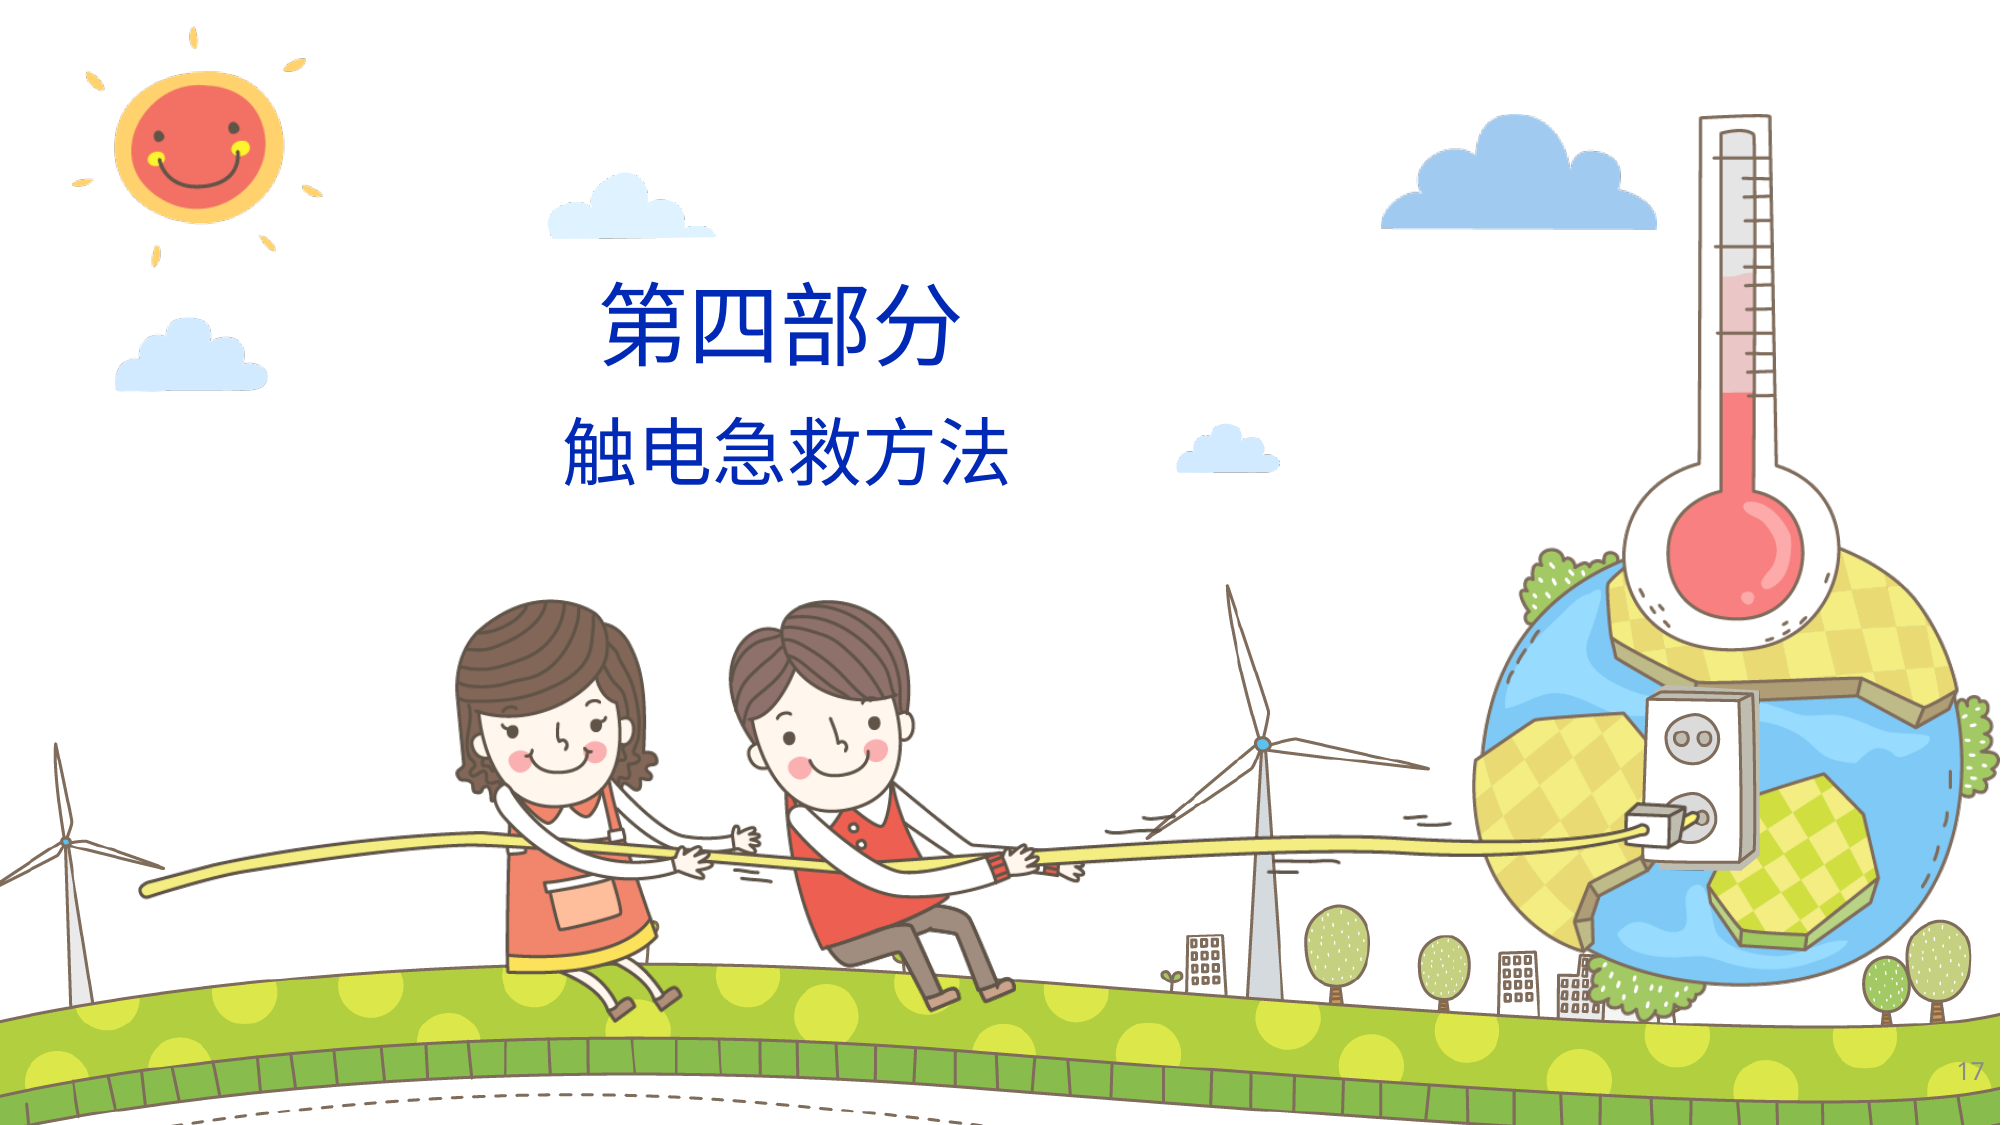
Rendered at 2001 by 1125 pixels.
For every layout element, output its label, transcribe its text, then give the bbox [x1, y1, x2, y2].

picture [115, 317, 268, 392]
text_box 触电急救方法 [547, 353, 1374, 504]
picture [72, 26, 323, 268]
picture [0, 114, 2000, 1125]
picture [547, 172, 716, 239]
text_box 第四部分 [582, 205, 1017, 386]
picture [1176, 423, 1280, 473]
